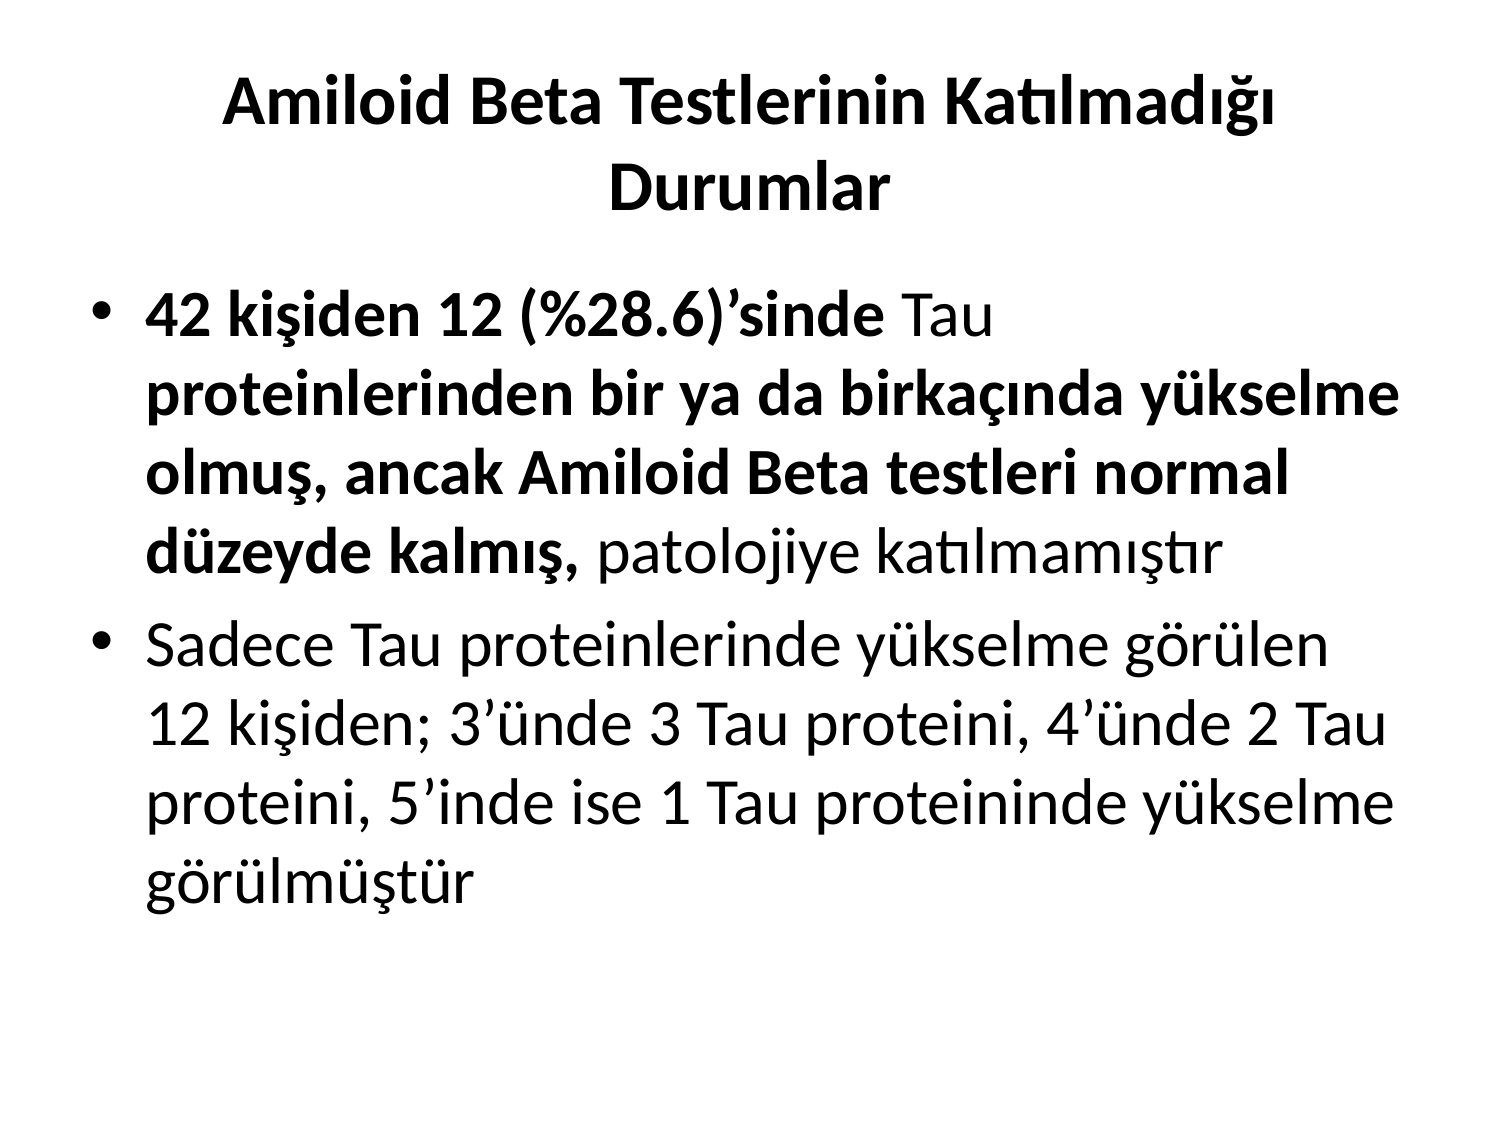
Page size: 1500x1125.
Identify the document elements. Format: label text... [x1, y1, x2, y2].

title Amiloid Beta Testlerinin Katılmadığı Durumlar [75, 45, 1425, 233]
list 42 kişiden 12 (%28.6)’sinde Tau proteinlerinden bir ya da birkaçında yükselme olmuş, ancak Amiloid Beta testleri normal düzeyde kalmış, patolojiye katılmamıştır Sadece Tau proteinlerinde yükselme görülen 12 kişiden; 3’ünde 3 Tau proteini, 4’ünde 2 Tau proteini, 5’inde ise 1 Tau proteininde yükselme görülmüştür [75, 262, 1425, 1005]
